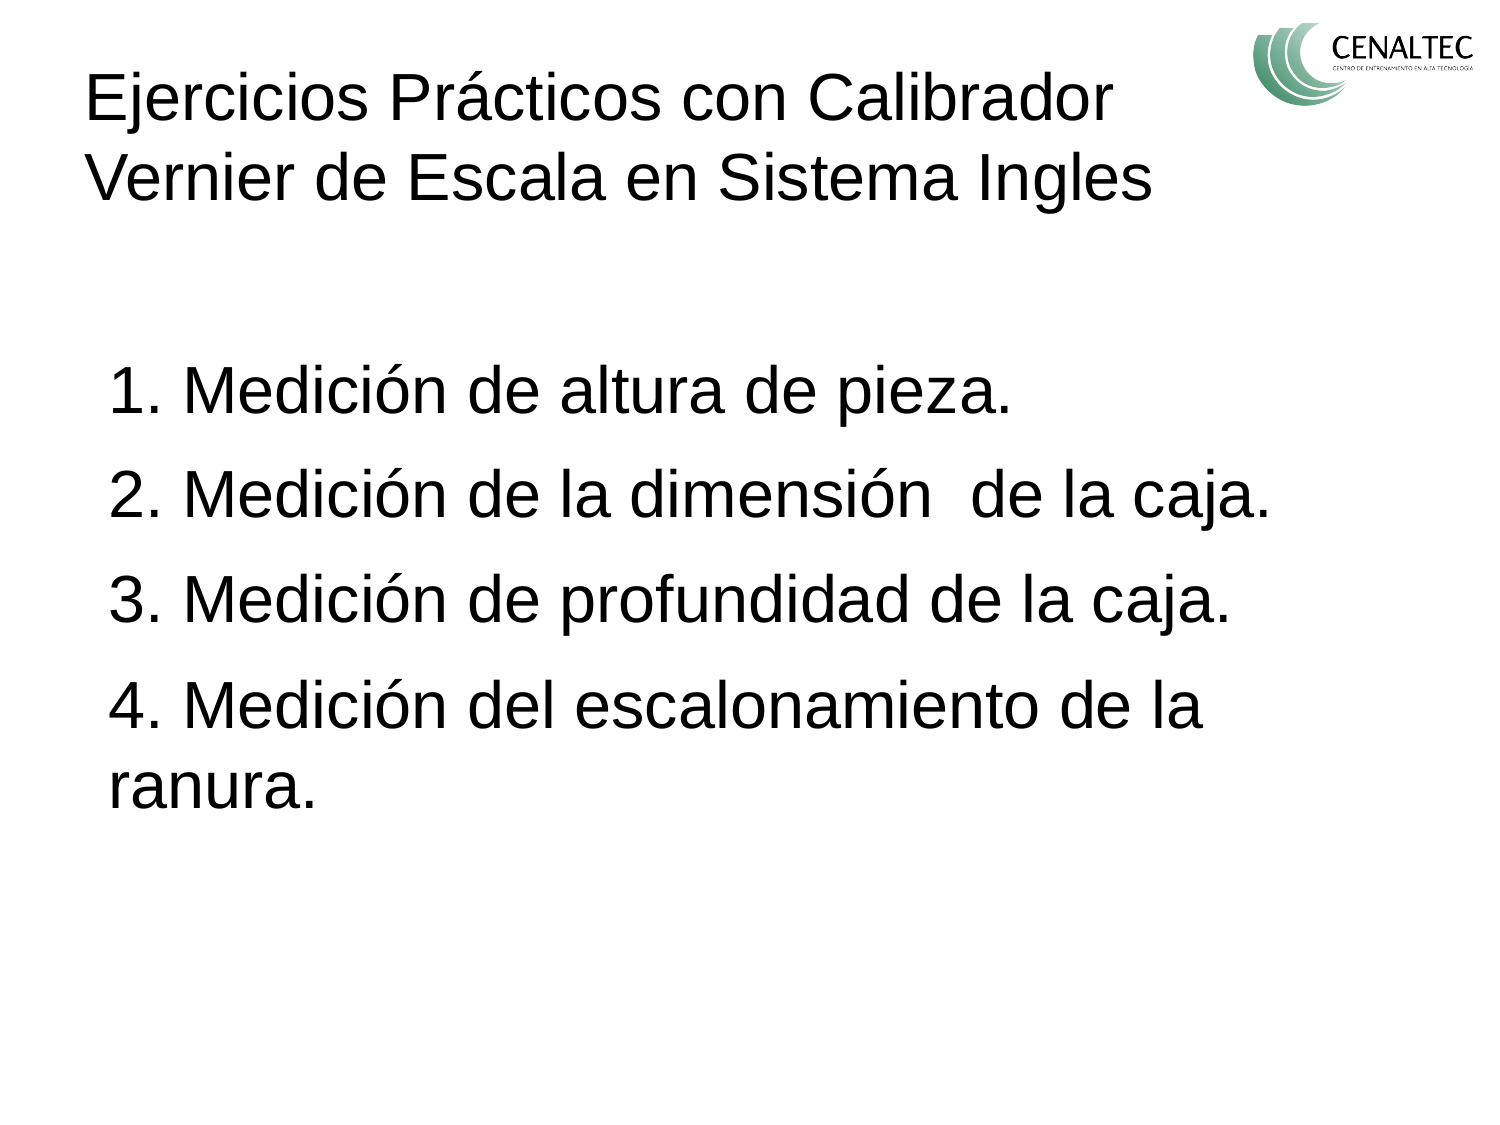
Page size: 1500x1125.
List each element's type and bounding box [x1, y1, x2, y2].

list [0, 0, 1500, 1102]
picture [1253, 23, 1473, 106]
